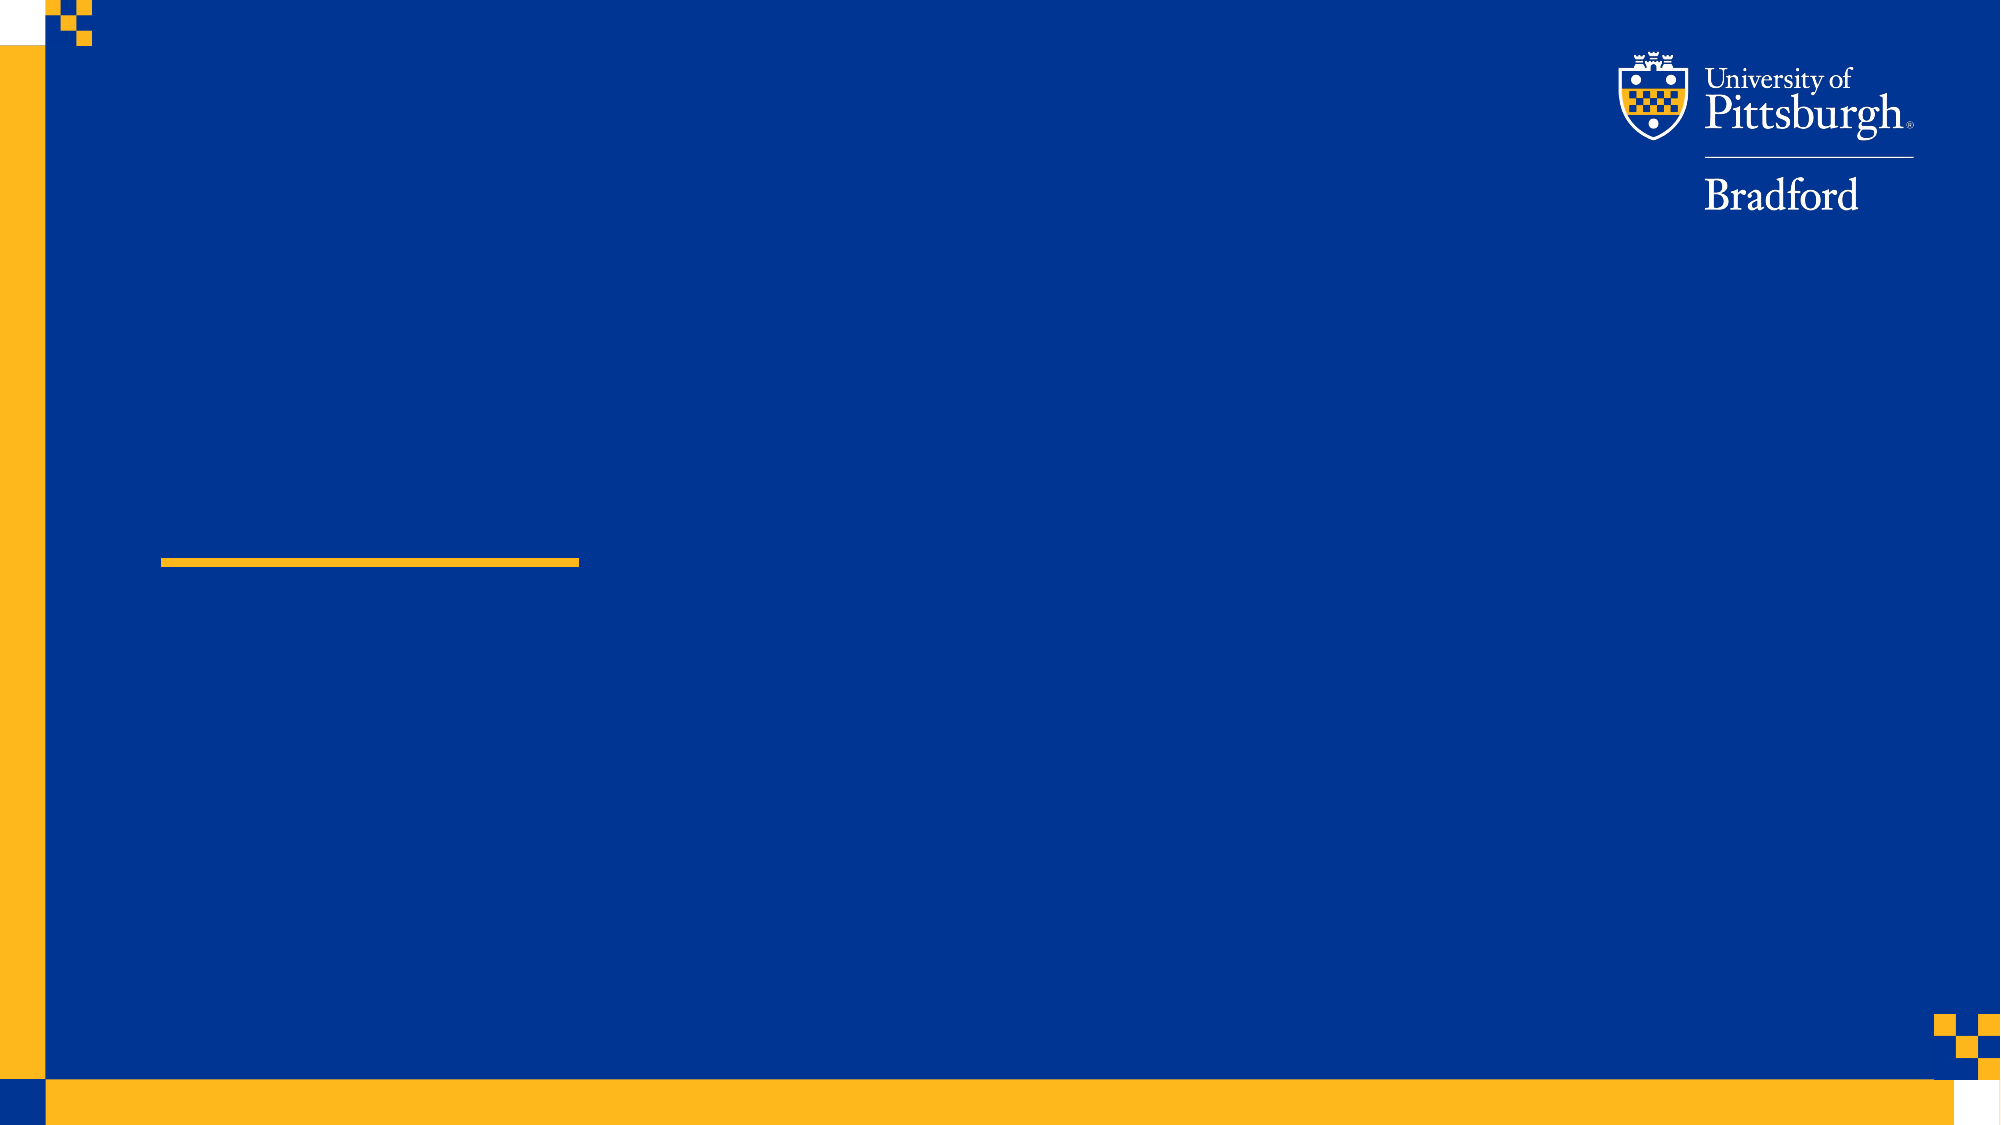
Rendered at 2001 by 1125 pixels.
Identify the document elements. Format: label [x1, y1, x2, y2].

picture [46, 0, 92, 46]
picture [1600, 40, 1935, 229]
picture [1934, 1014, 2000, 1080]
